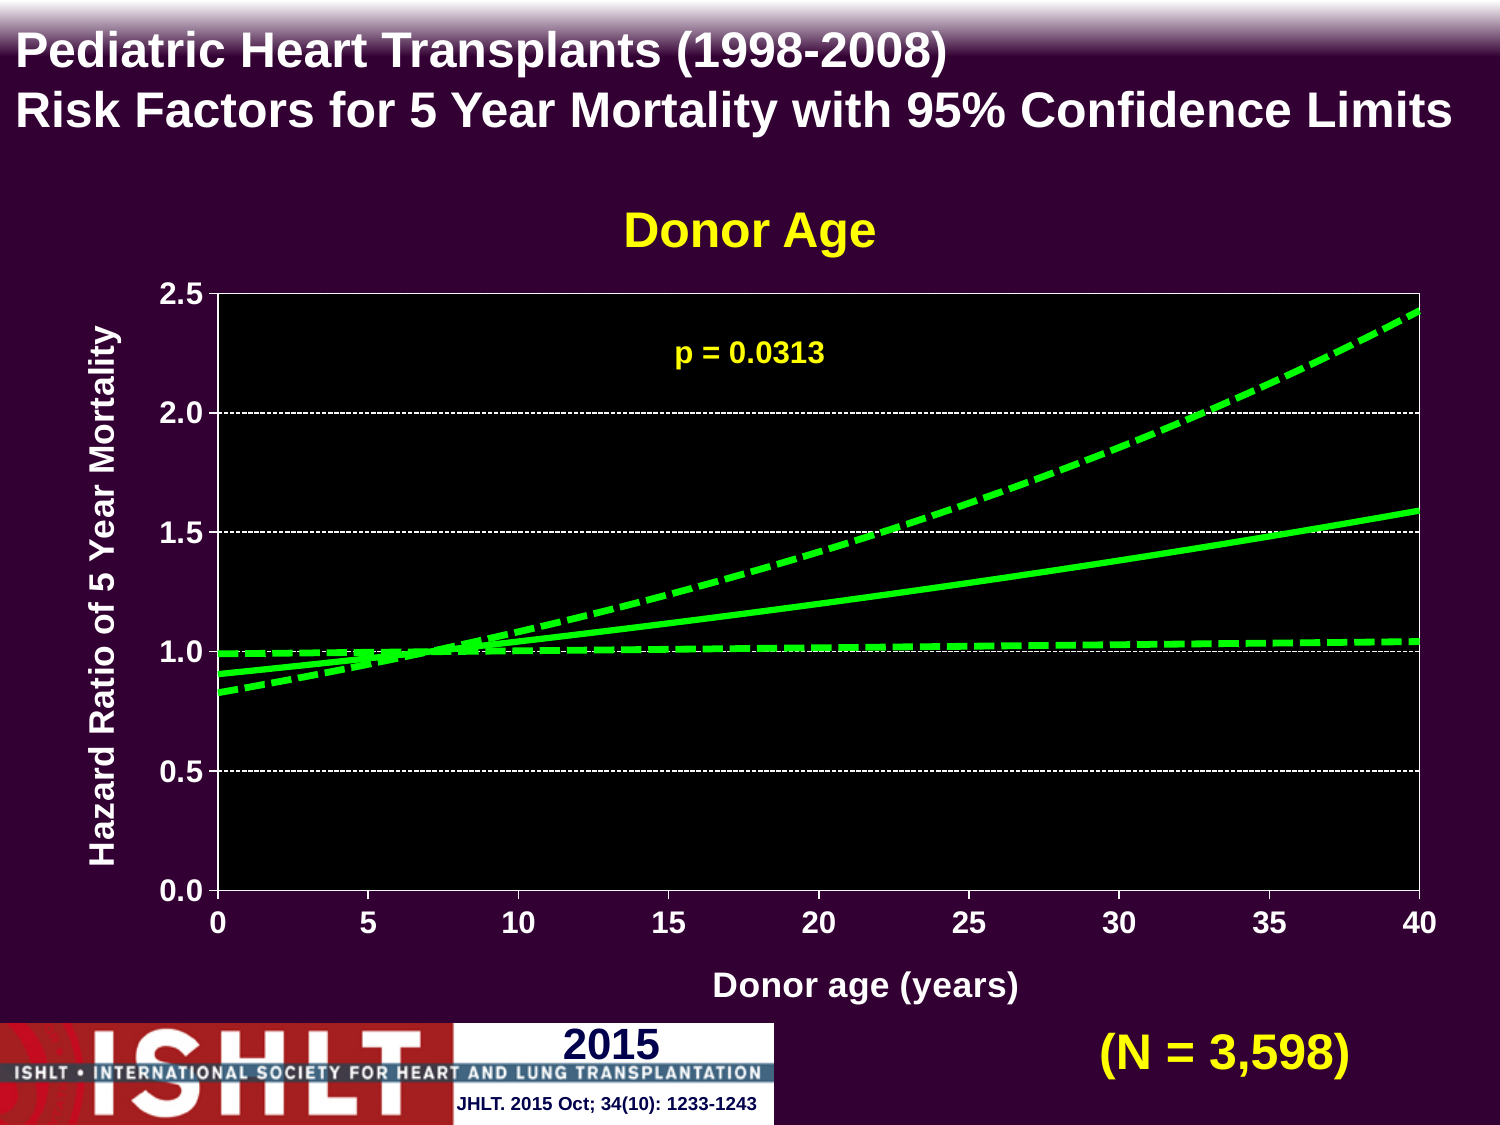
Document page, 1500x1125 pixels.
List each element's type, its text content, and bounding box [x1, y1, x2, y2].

title Pediatric Heart Transplants (1998-2008) [0, 55, 1500, 219]
text_box (N = 3,598) [1062, 1051, 1388, 1088]
chart [43, 267, 1457, 1043]
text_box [0, 1007, 774, 1125]
